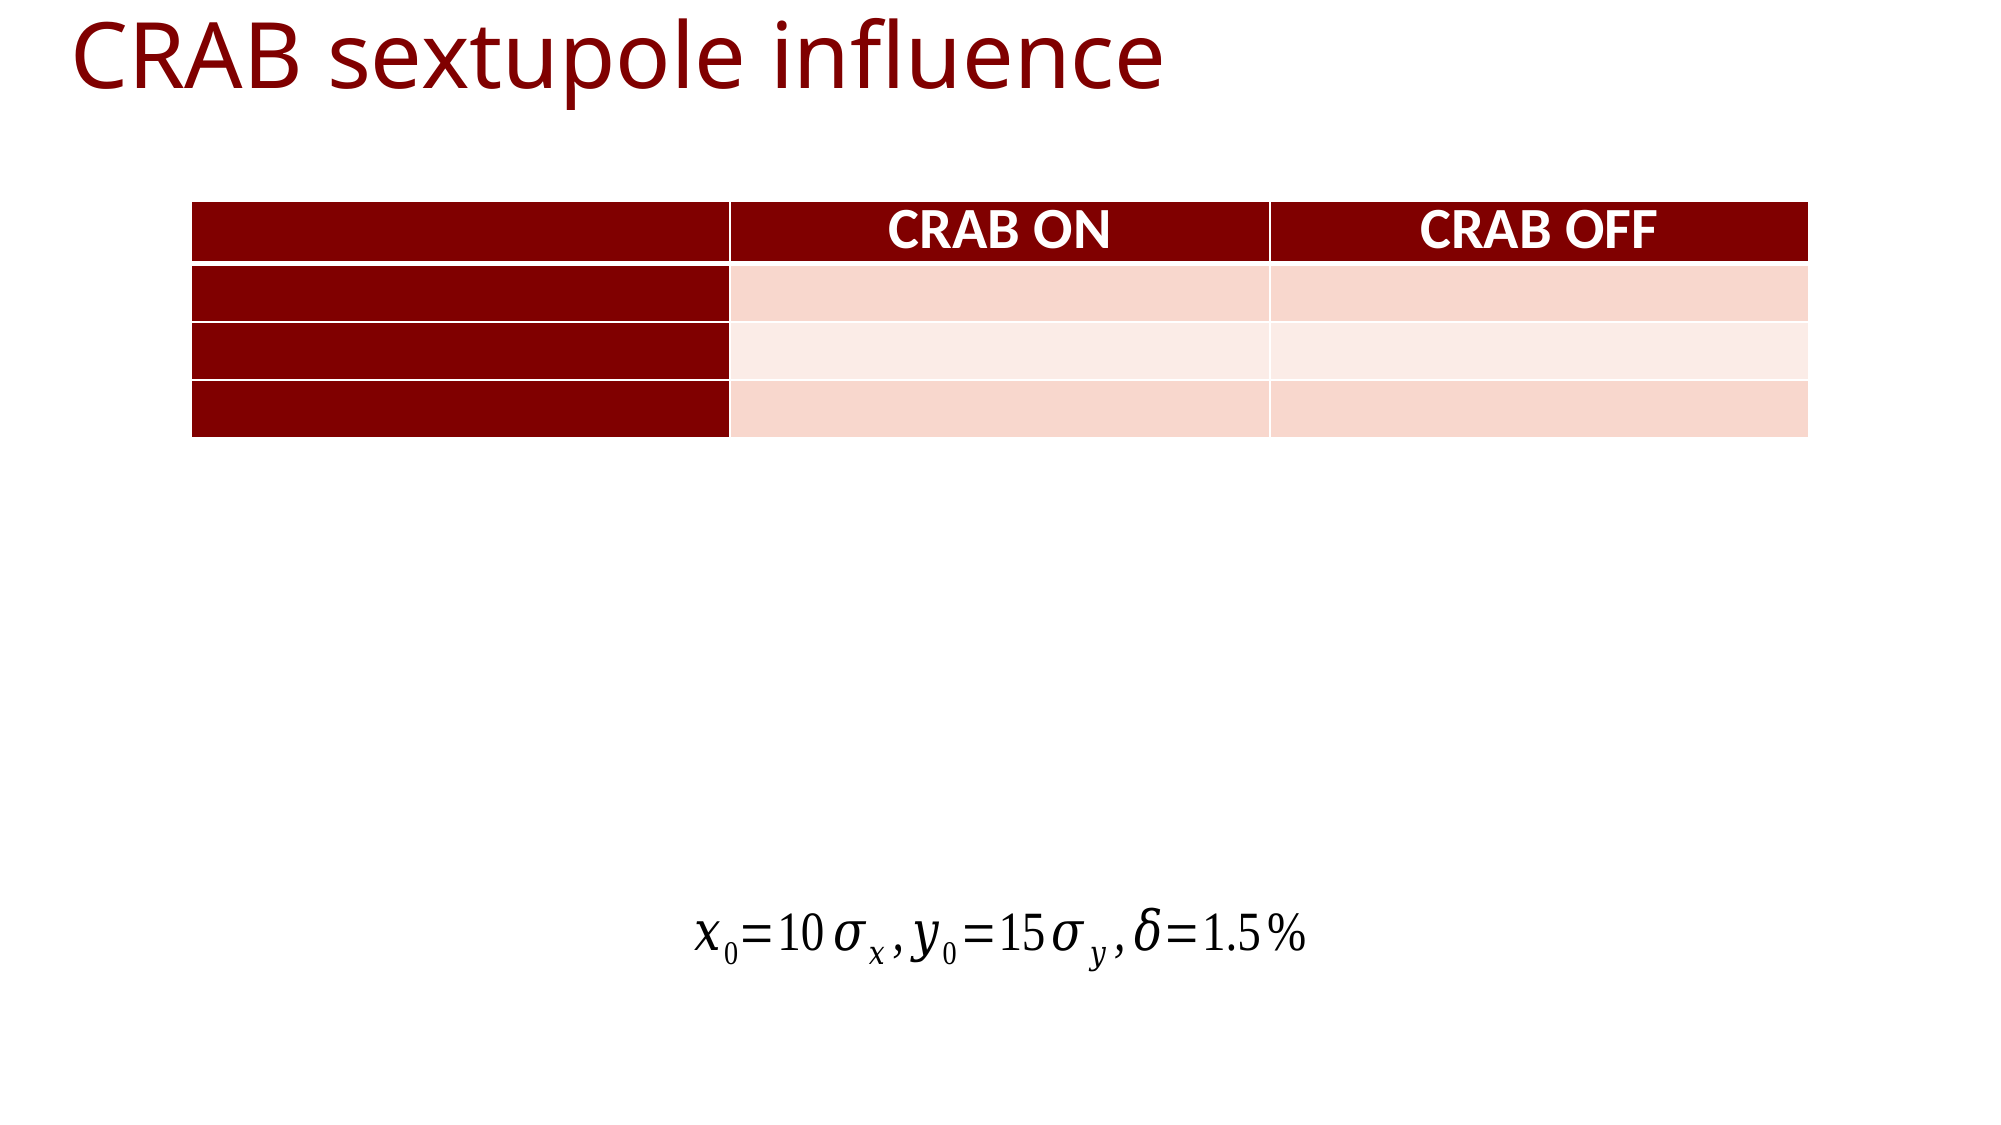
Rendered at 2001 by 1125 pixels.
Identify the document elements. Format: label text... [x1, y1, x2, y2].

title CRAB sextupole influence [55, 0, 1945, 119]
